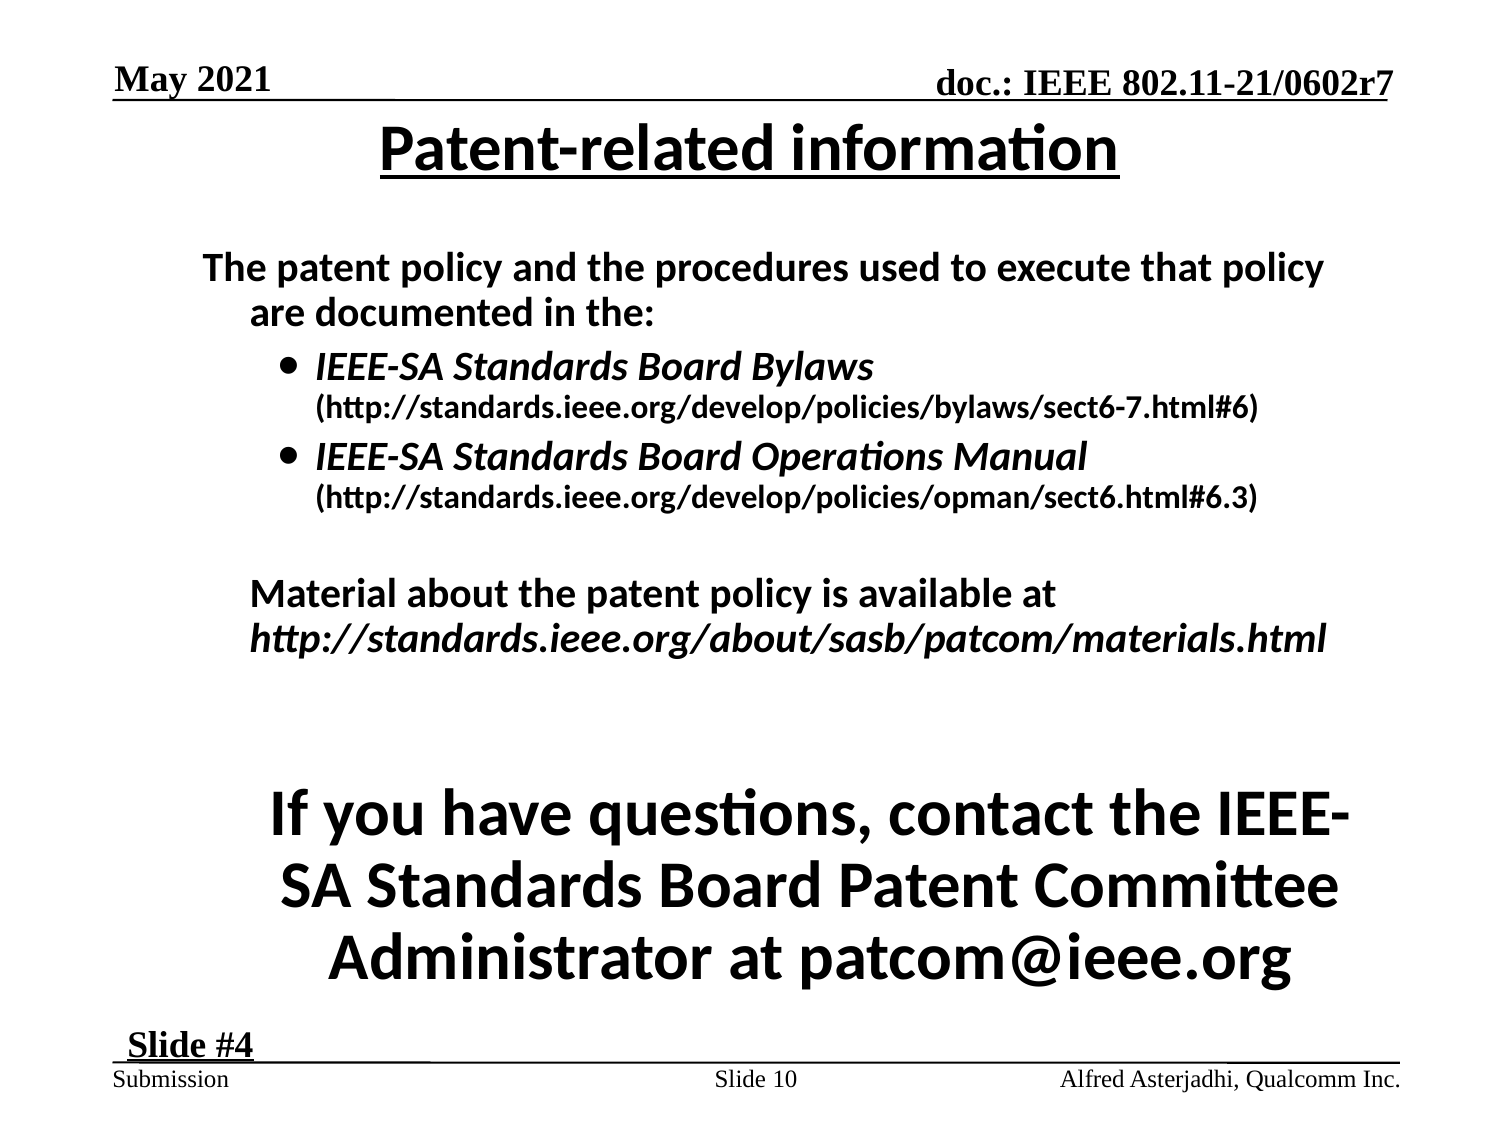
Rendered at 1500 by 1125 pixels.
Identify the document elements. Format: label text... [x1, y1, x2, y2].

text_box Slide #4 [112, 1012, 269, 1073]
footer Alfred Asterjadhi, Qualcomm Inc. [878, 1061, 1402, 1093]
slide_number Slide 10 [712, 1061, 800, 1123]
list The patent policy and the procedures used to execute that policy are documented in the: IEEE-SA Standards Board Bylaws (http://standards.ieee.org/develop/policies/bylaws/sect6-7.html#6) IEEE-SA Standards Board Operations Manual (http://standards.ieee.org/develop/policies/opman/sect6.html#6.3) Material about the patent policy is available at http://standards.ieee.org/about/sasb/patcom/materials.html If you have questions, contact the IEEE-SA Standards Board Patent Committee Administrator at patcom@ieee.org [112, 237, 1388, 913]
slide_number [114, 54, 493, 100]
title Patent-related information [112, 112, 1388, 176]
